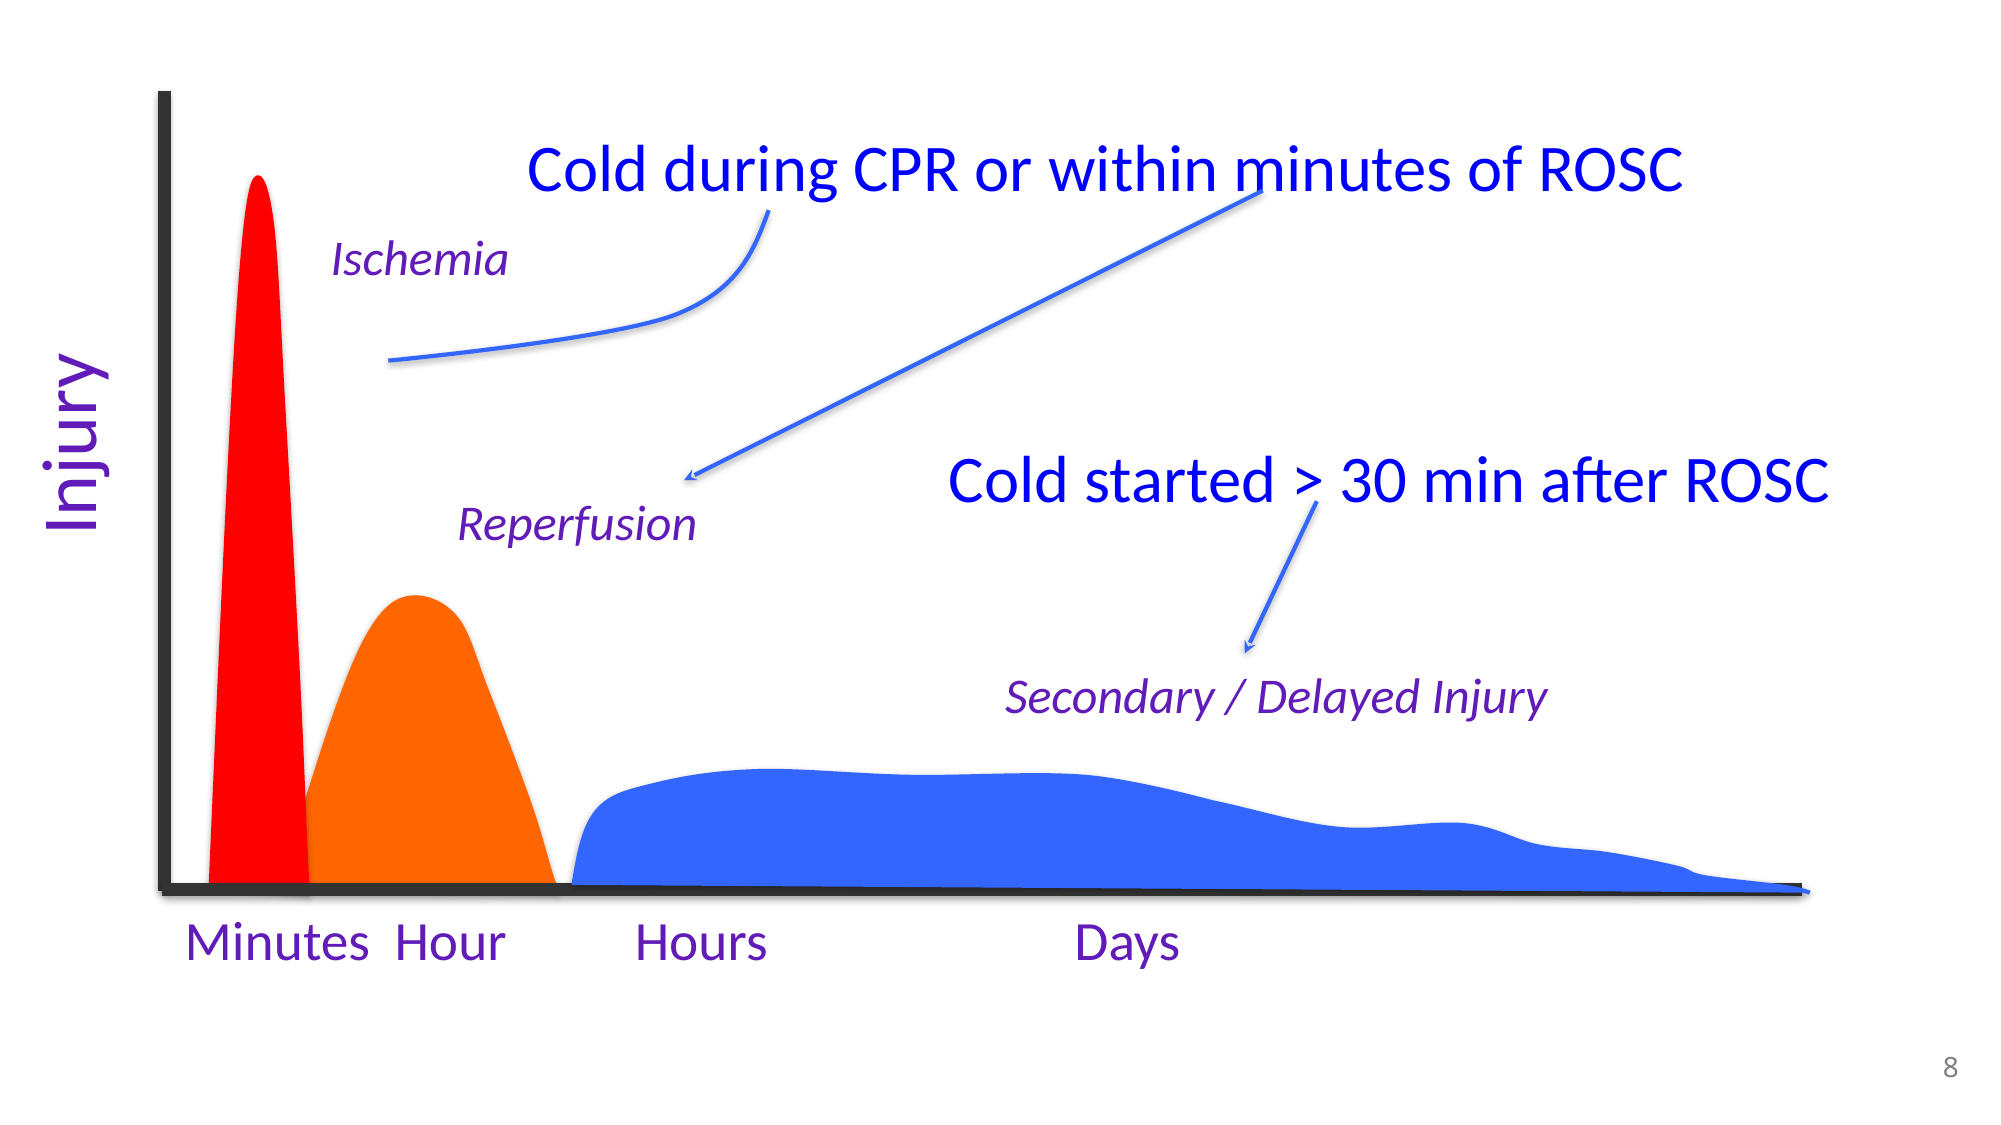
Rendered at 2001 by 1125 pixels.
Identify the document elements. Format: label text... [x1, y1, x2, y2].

text_box Minutes [164, 901, 374, 961]
text_box Secondary / Delayed Injury [985, 653, 1586, 714]
text_box Cold started > 30 min after ROSC [928, 425, 1931, 502]
text_box Days [1054, 901, 1204, 961]
text_box Reperfusion [436, 480, 733, 541]
text_box [573, 770, 1792, 888]
text_box [388, 246, 678, 361]
text_box Cold during CPR or within minutes of ROSC [507, 114, 1719, 191]
text_box [309, 597, 554, 881]
text_box Hour [374, 901, 530, 961]
text_box [211, 177, 308, 881]
text_box Injury [9, 303, 124, 556]
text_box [1244, 500, 1318, 654]
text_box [683, 190, 1264, 481]
text_box Hours [614, 901, 791, 961]
text_box Ischemia [310, 215, 545, 276]
picture [1921, 1027, 2001, 1125]
slide_number 8 [1858, 1025, 1979, 1112]
